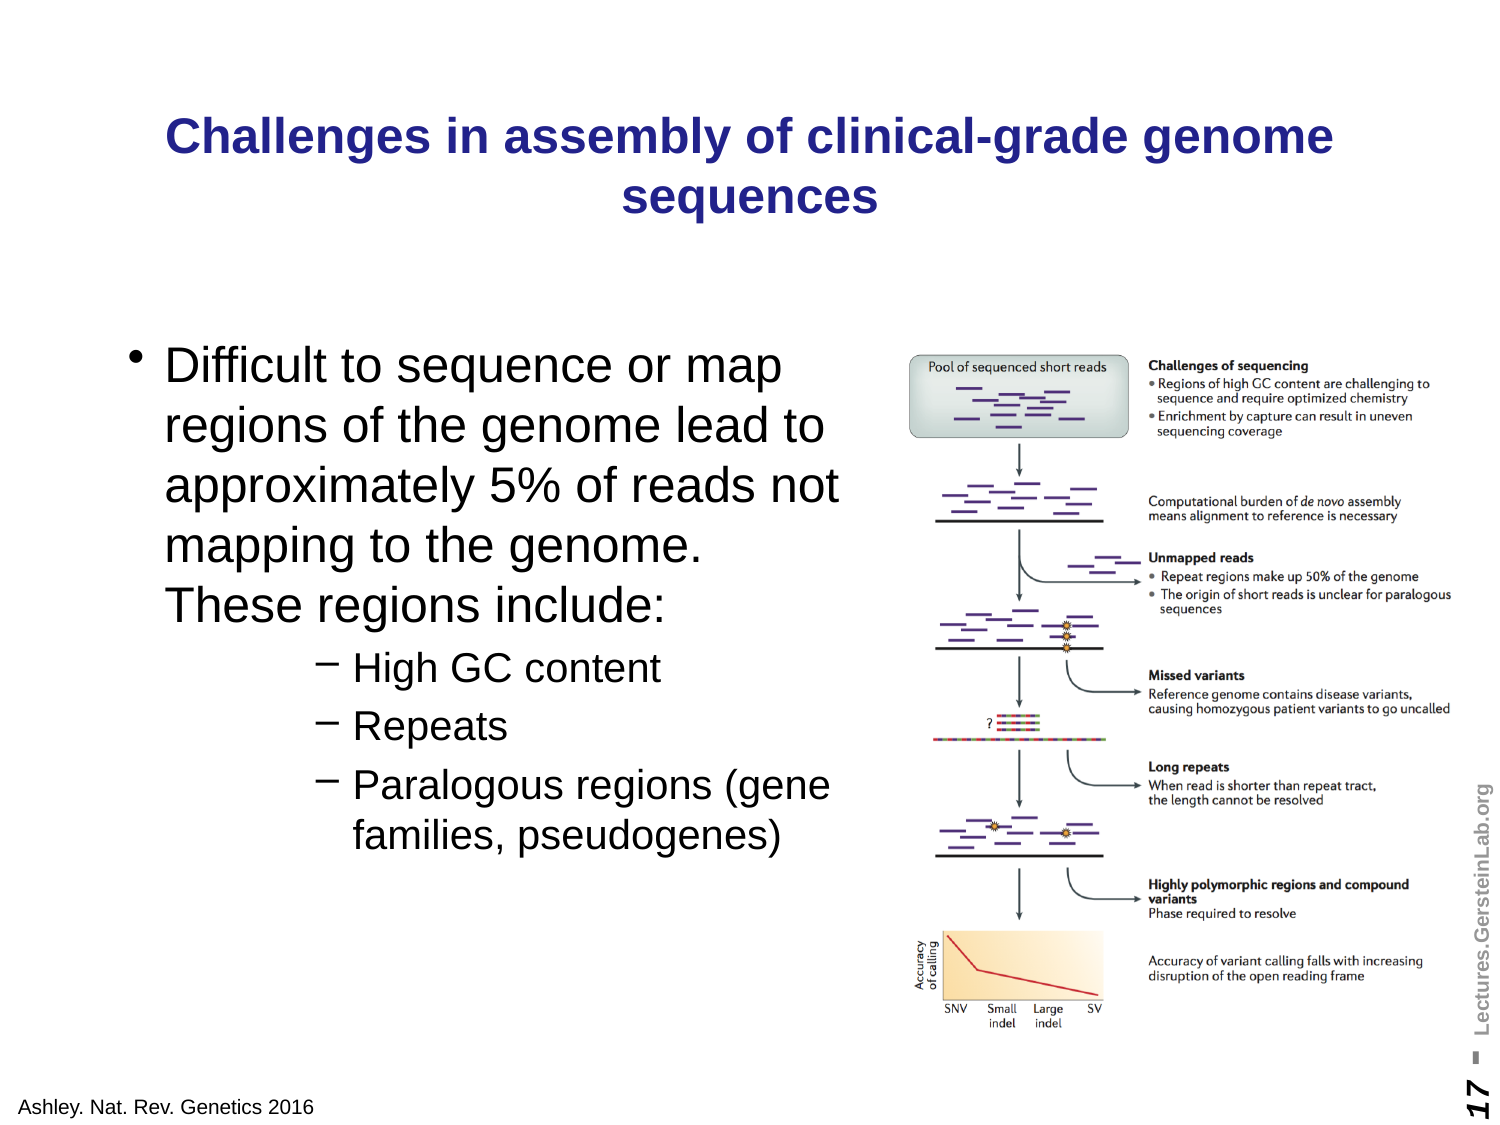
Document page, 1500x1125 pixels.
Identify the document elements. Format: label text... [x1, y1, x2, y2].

text_box Ashley. Nat. Rev. Genetics 2016 [3, 1085, 330, 1125]
title Challenges in assembly of clinical-grade genome sequences [112, 99, 1388, 288]
picture [903, 347, 1455, 1031]
list Difficult to sequence or map regions of the genome lead to approximately 5% of reads not mapping to the genome. These regions include: High GC content Repeats Paralogous regions (gene families, pseudogenes) [112, 324, 864, 1086]
